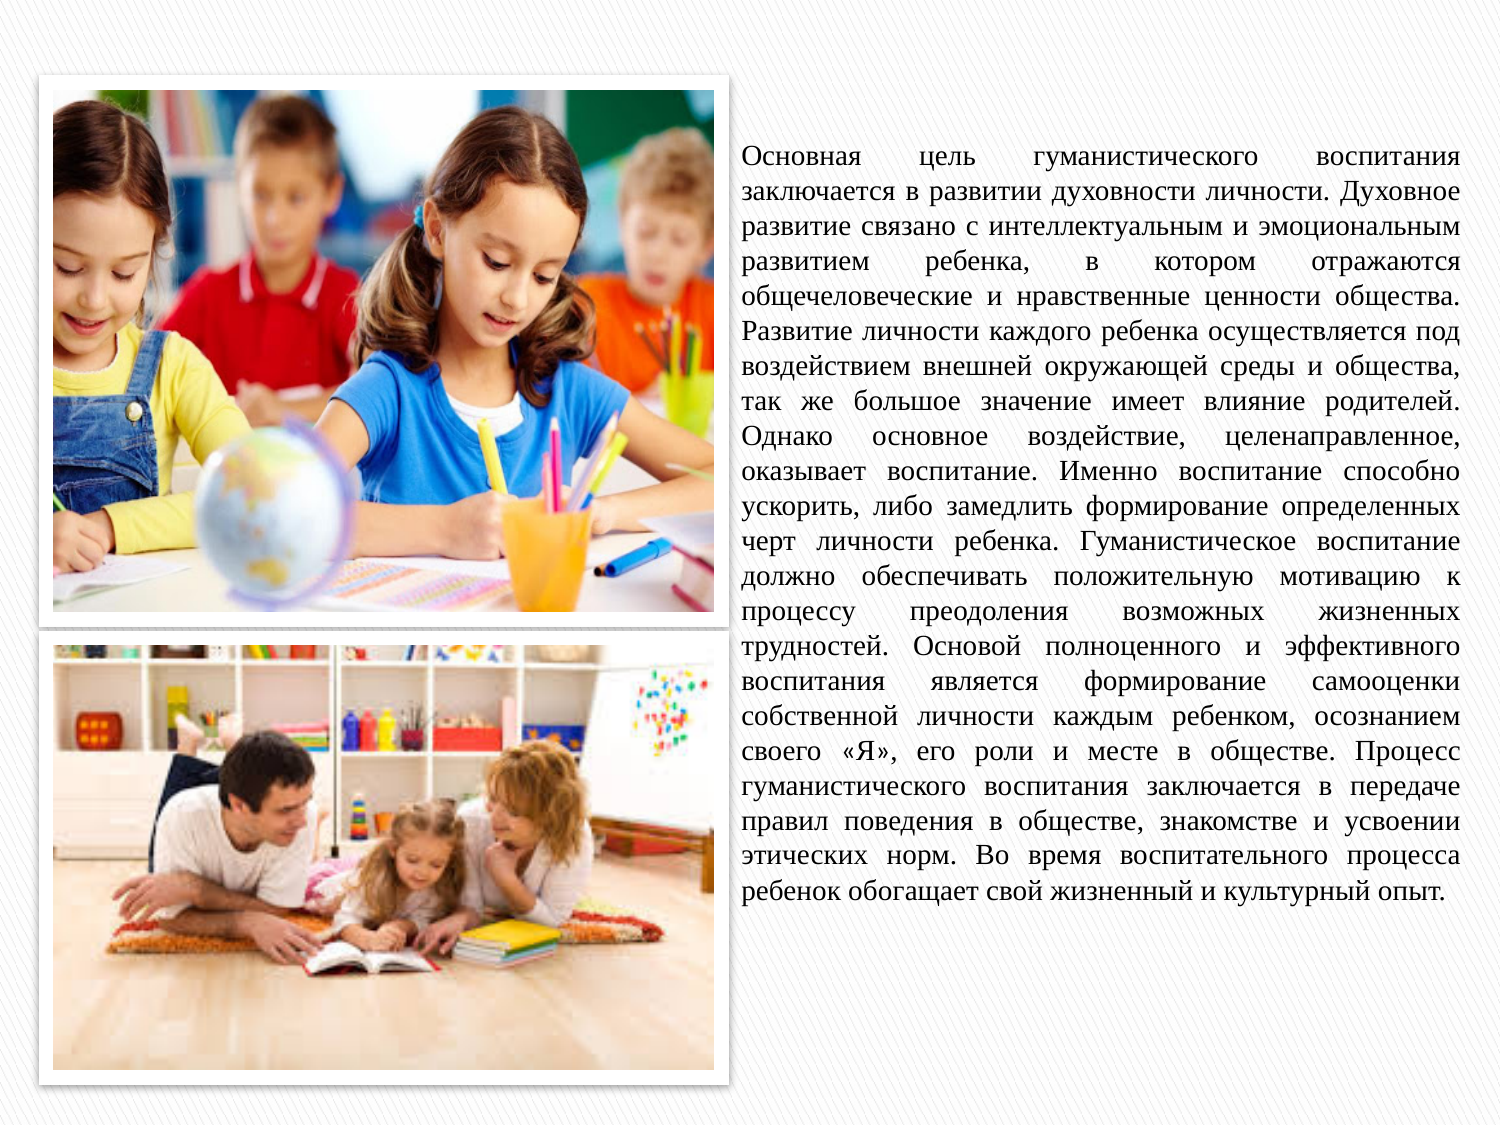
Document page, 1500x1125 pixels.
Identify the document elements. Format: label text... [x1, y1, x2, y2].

picture [52, 89, 715, 613]
text_box Основная цель гуманистического воспитания заключается в развитии духовности личности. Духовное развитие связано с интеллектуальным и эмоциональным развитием ребенка, в котором отражаются общечеловеческие и нравственные ценности общества. Развитие личности каждого ребенка осуществляется под воздействием внешней окружающей среды и общества, так же большое значение имеет влияние родителей. Однако основное воздействие, целенаправленное, оказывает воспитание. Именно воспитание способно ускорить, либо замедлить формирование определенных черт личности ребенка. Гуманистическое воспитание должно обеспечивать положительную мотивацию к процессу преодоления возможных жизненных трудностей. Основой полноценного и эффективного воспитания является формирование самооценки собственной личности каждым ребенком, осознанием своего «Я», его роли и месте в обществе. Процесс гуманистического воспитания заключается в передаче правил поведения в обществе, знакомстве и усвоении этических норм. Во время воспитательного процесса ребенок обогащает свой жизненный и культурный опыт. [726, 129, 1477, 914]
picture [52, 644, 715, 1071]
